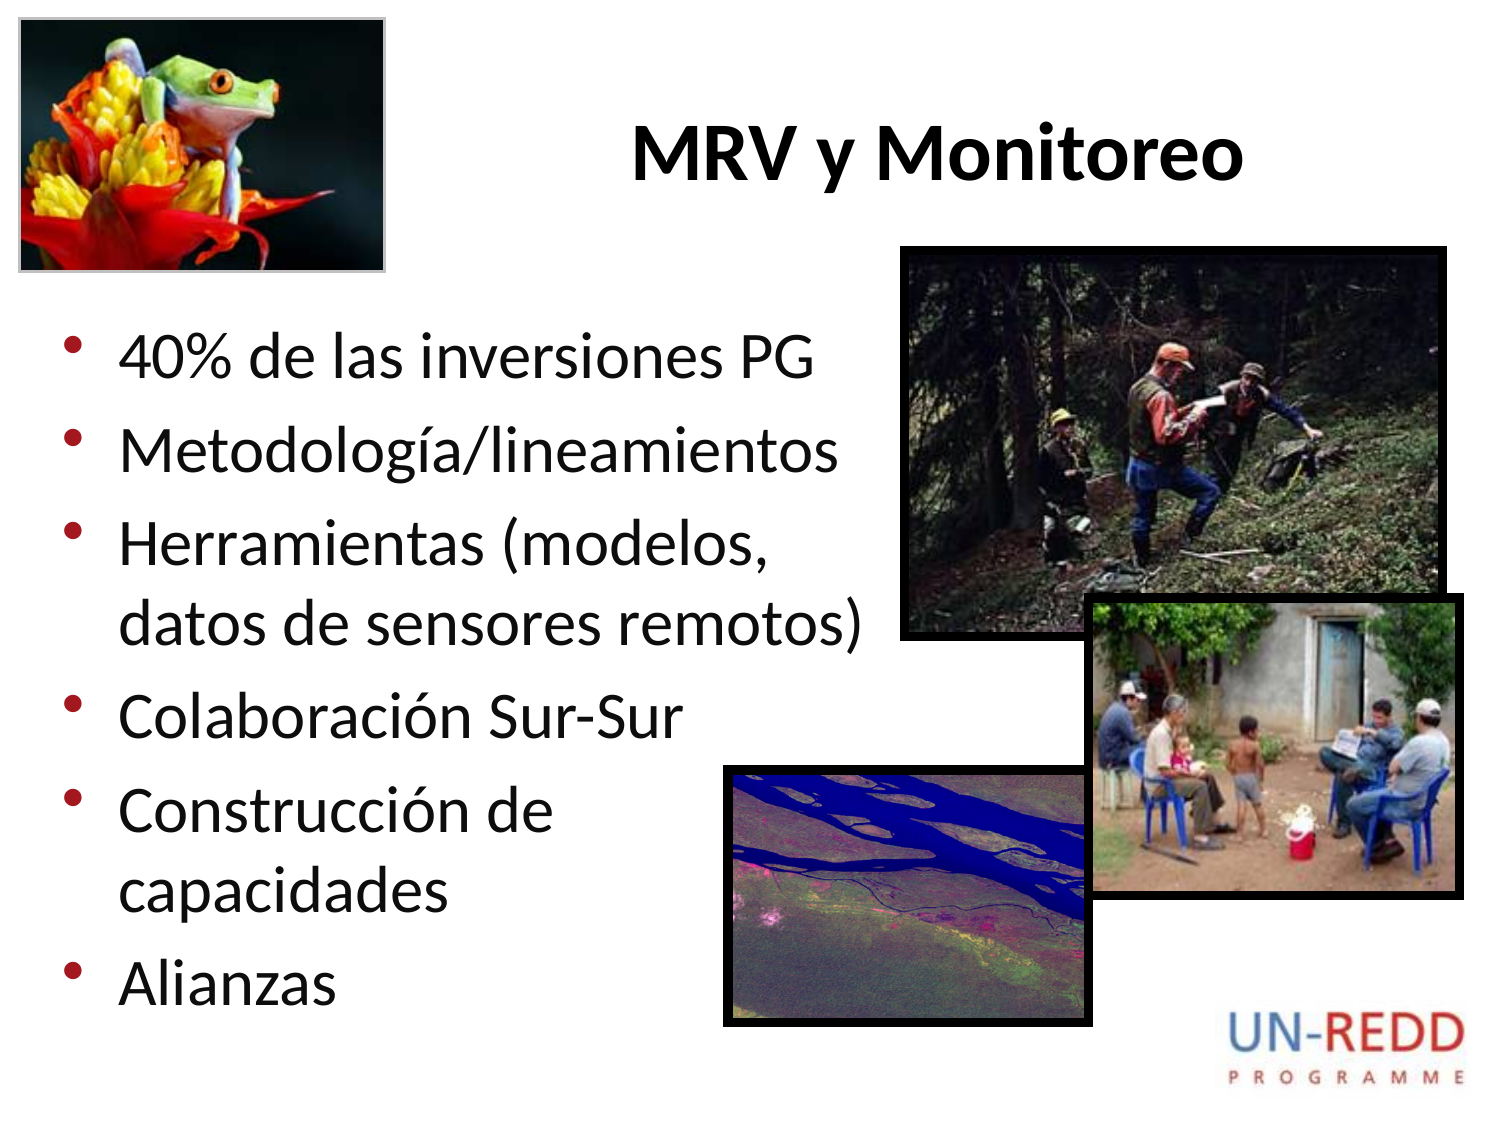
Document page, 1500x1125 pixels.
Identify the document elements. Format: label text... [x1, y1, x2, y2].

picture [732, 774, 1084, 1018]
list 40% de las inversiones PG Metodología/lineamientos Herramientas (modelos, datos de sensores remotos) Colaboración Sur-Sur Construcción de capacidades Alianzas [46, 304, 897, 1067]
picture [908, 254, 1455, 891]
picture [1215, 987, 1471, 1098]
title MRV y Monitoreo [401, 21, 1475, 274]
picture [21, 20, 383, 270]
